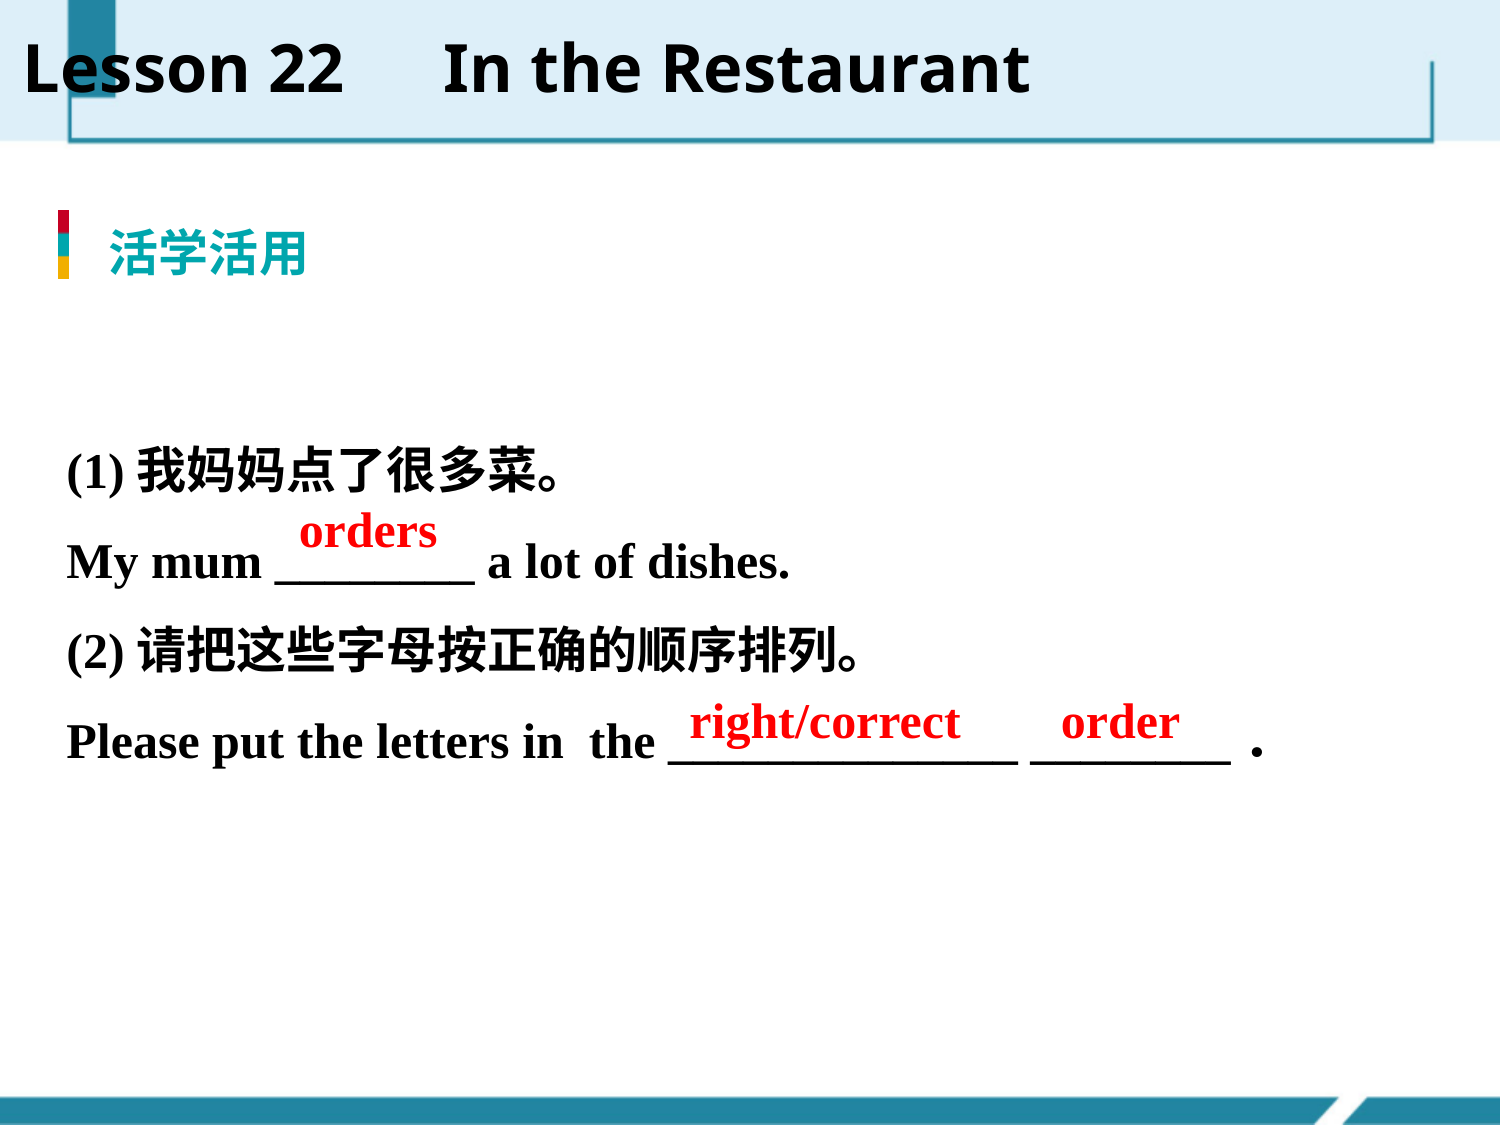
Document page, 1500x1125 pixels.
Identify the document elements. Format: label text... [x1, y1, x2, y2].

text_box Lesson 22 In the Restaurant [7, 18, 1047, 114]
text_box 活学活用 [94, 184, 336, 289]
picture [0, 0, 1500, 1125]
text_box (1)我妈妈点了很多菜。 My mum ________ a lot of dishes. (2)请把这些字母按正确的顺序排列。 Please put the letters in the ______________ ________． [51, 400, 1423, 776]
text_box orders [283, 490, 453, 566]
text_box right/correct order [674, 681, 1196, 757]
